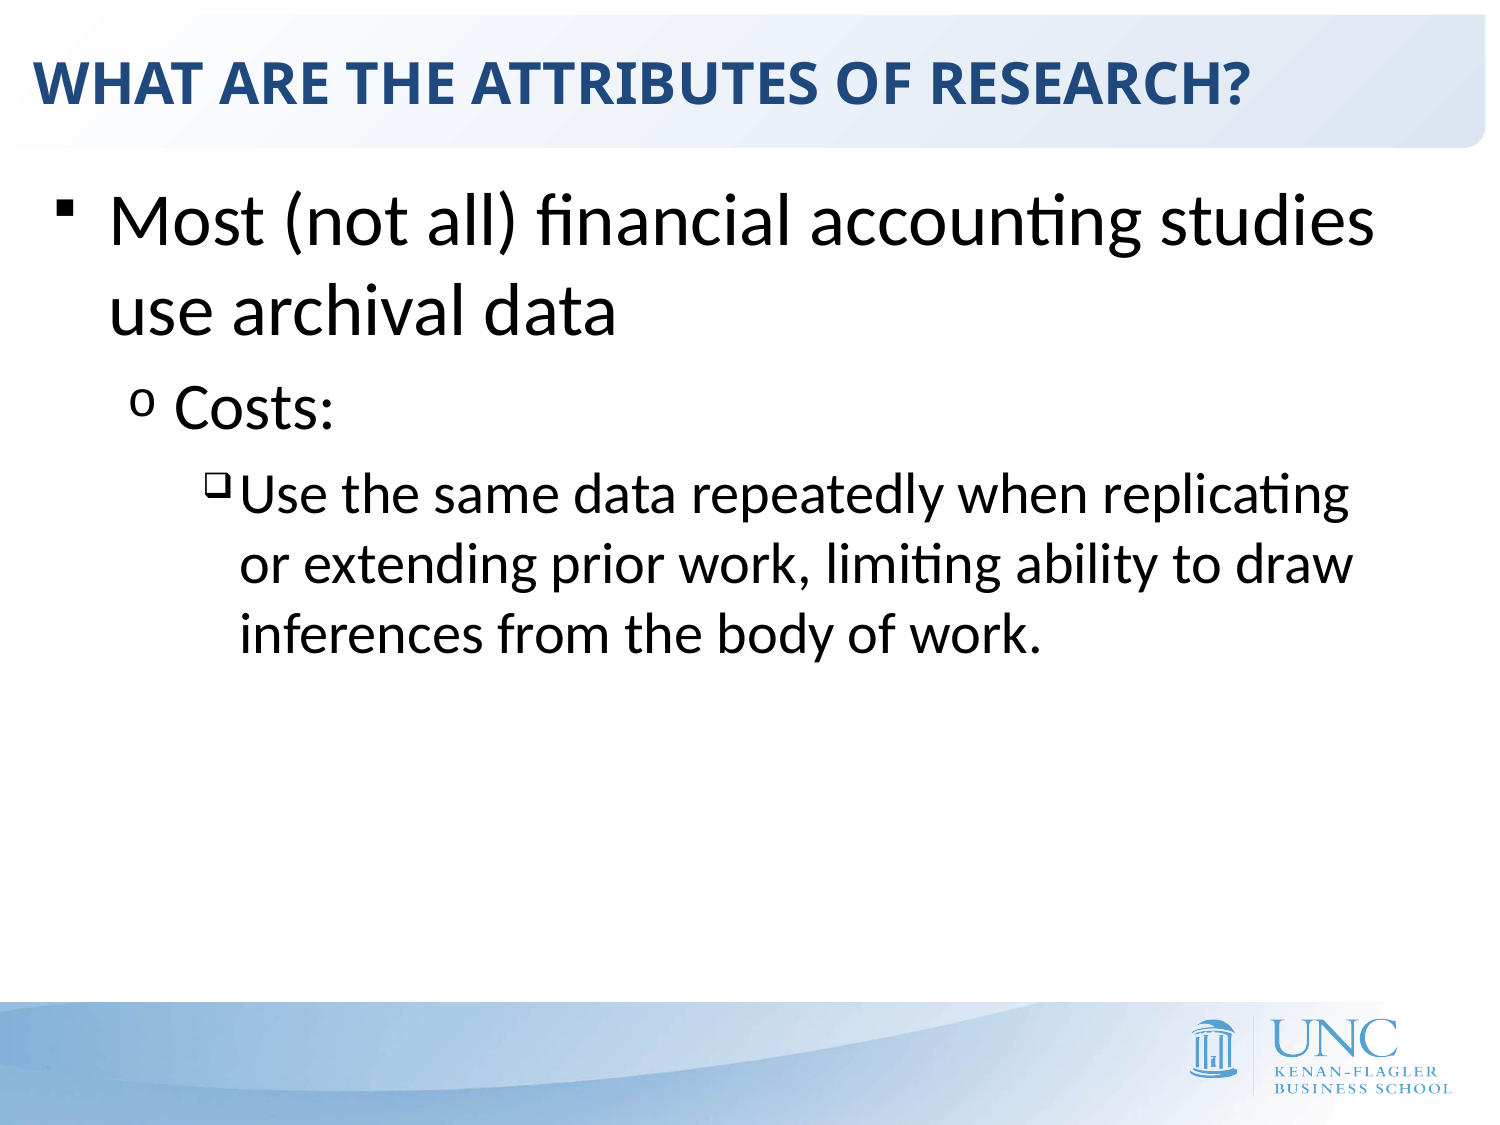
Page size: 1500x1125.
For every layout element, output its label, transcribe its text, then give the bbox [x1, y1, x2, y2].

text_box WHAT ARE THE ATTRIBUTES OF RESEARCH? [10, 10, 1490, 153]
picture [0, 1002, 1500, 1125]
text_box Most (not all) financial accounting studies use archival data Costs: Use the same data repeatedly when replicating or extending prior work, limiting ability to draw inferences from the body of work. [37, 162, 1413, 950]
